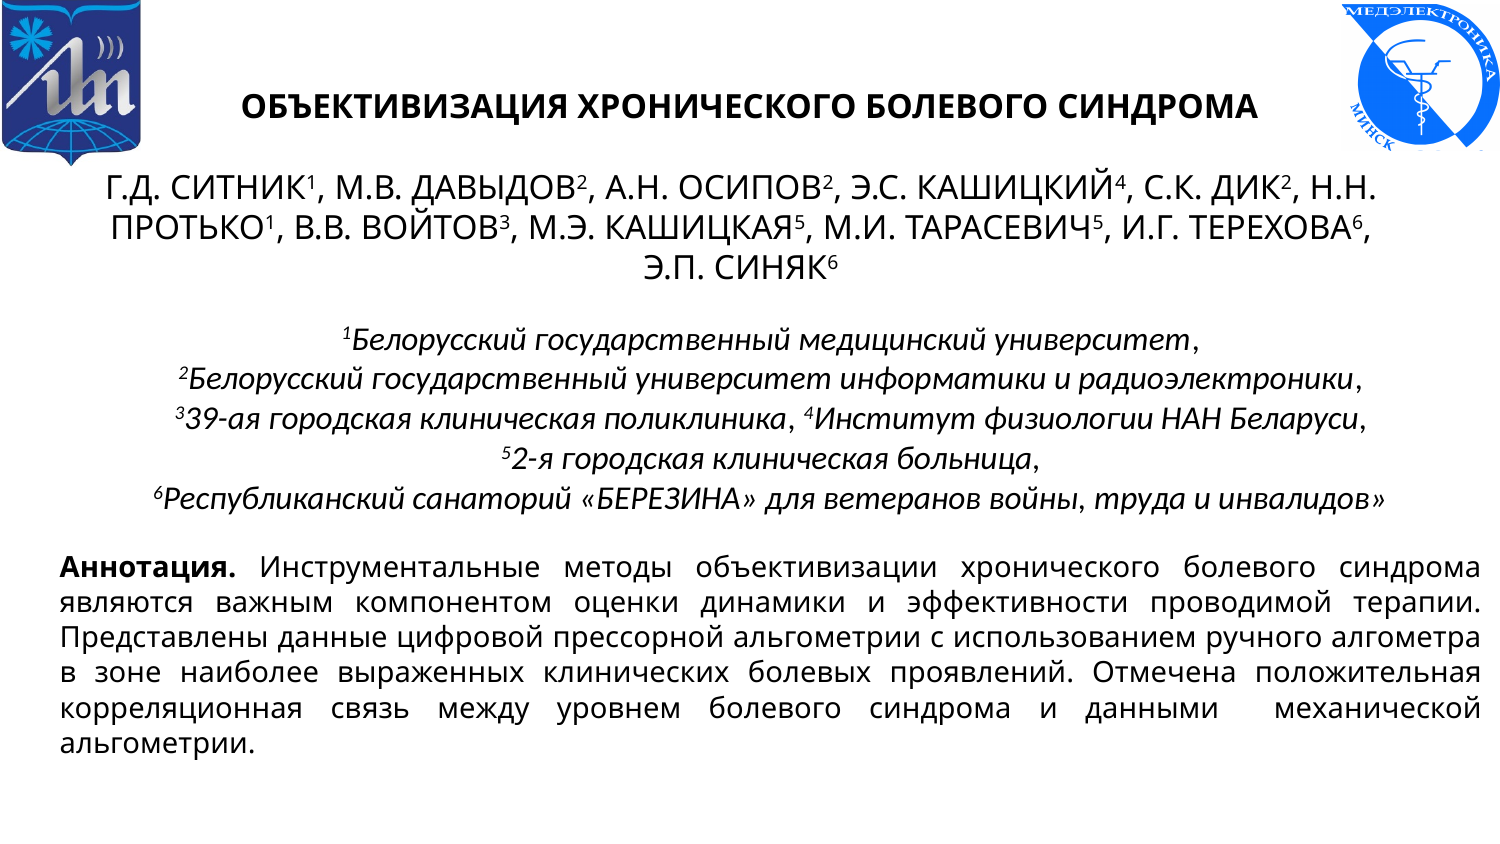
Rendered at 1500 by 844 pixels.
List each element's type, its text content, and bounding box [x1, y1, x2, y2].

picture [0, 0, 141, 168]
text_box Г.Д. СИТНИК1, М.В. ДАВЫДОВ2, А.Н. ОСИПОВ2, Э.С. КАШИЦКИЙ4, С.К. ДИК2, Н.Н. ПРОТЬКО1, В.В. ВОЙТОВ3, М.Э. КАШИЦКАЯ5, М.И. ТАРАСЕВИЧ5, И.Г. ТЕРЕХОВА6, Э.П. СИНЯК6 [82, 135, 1400, 317]
title ОБЪЕКТИВИЗАЦИЯ ХРОНИЧЕСКОГО БОЛЕВОГО СИНДРОМА [145, 35, 1336, 135]
subtitle Аннотация. Инструментальные методы объективизации хронического болевого синдрома являются важным компонентом оценки динамики и эффективности проводимой терапии. Представлены данные цифровой прессорной альгометрии с использованием ручного алгометра в зоне наиболее выраженных клинических болевых проявлений. Отмечена положительная корреляционная связь между уровнем болевого синдрома и данными механической альгометрии. [44, 541, 1498, 840]
picture [1341, 4, 1500, 151]
text_box 1Белорусский государственный медицинский университет, 2Белорусский государственный университет информатики и радиоэлектроники, 339-ая городская клиническая поликлиника, 4Институт физиологии НАН Беларуси, 52-я городская клиническая больница, 6Республиканский санаторий «БЕРЕЗИНА» для ветеранов войны, труда и инвалидов» [112, 325, 1430, 507]
